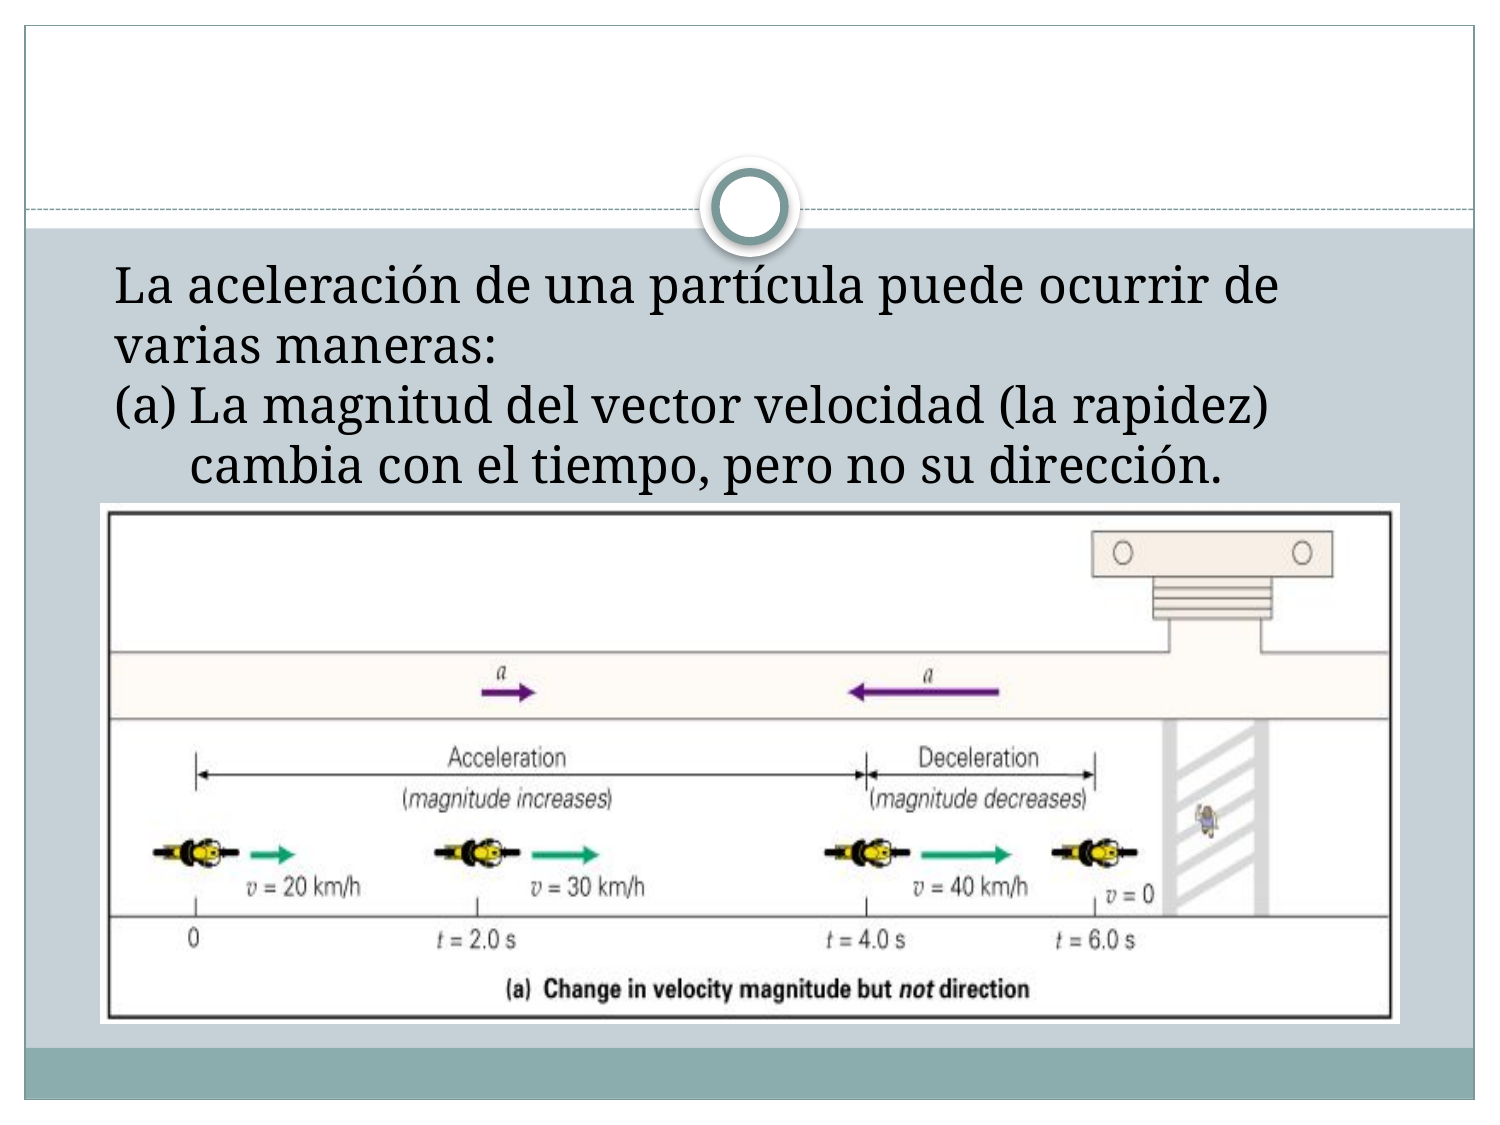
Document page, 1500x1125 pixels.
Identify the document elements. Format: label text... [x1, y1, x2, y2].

text_box La aceleración de una partícula puede ocurrir de varias maneras: La magnitud del vector velocidad (la rapidez) cambia con el tiempo, pero no su dirección. [100, 245, 1424, 501]
picture [100, 503, 1400, 1024]
